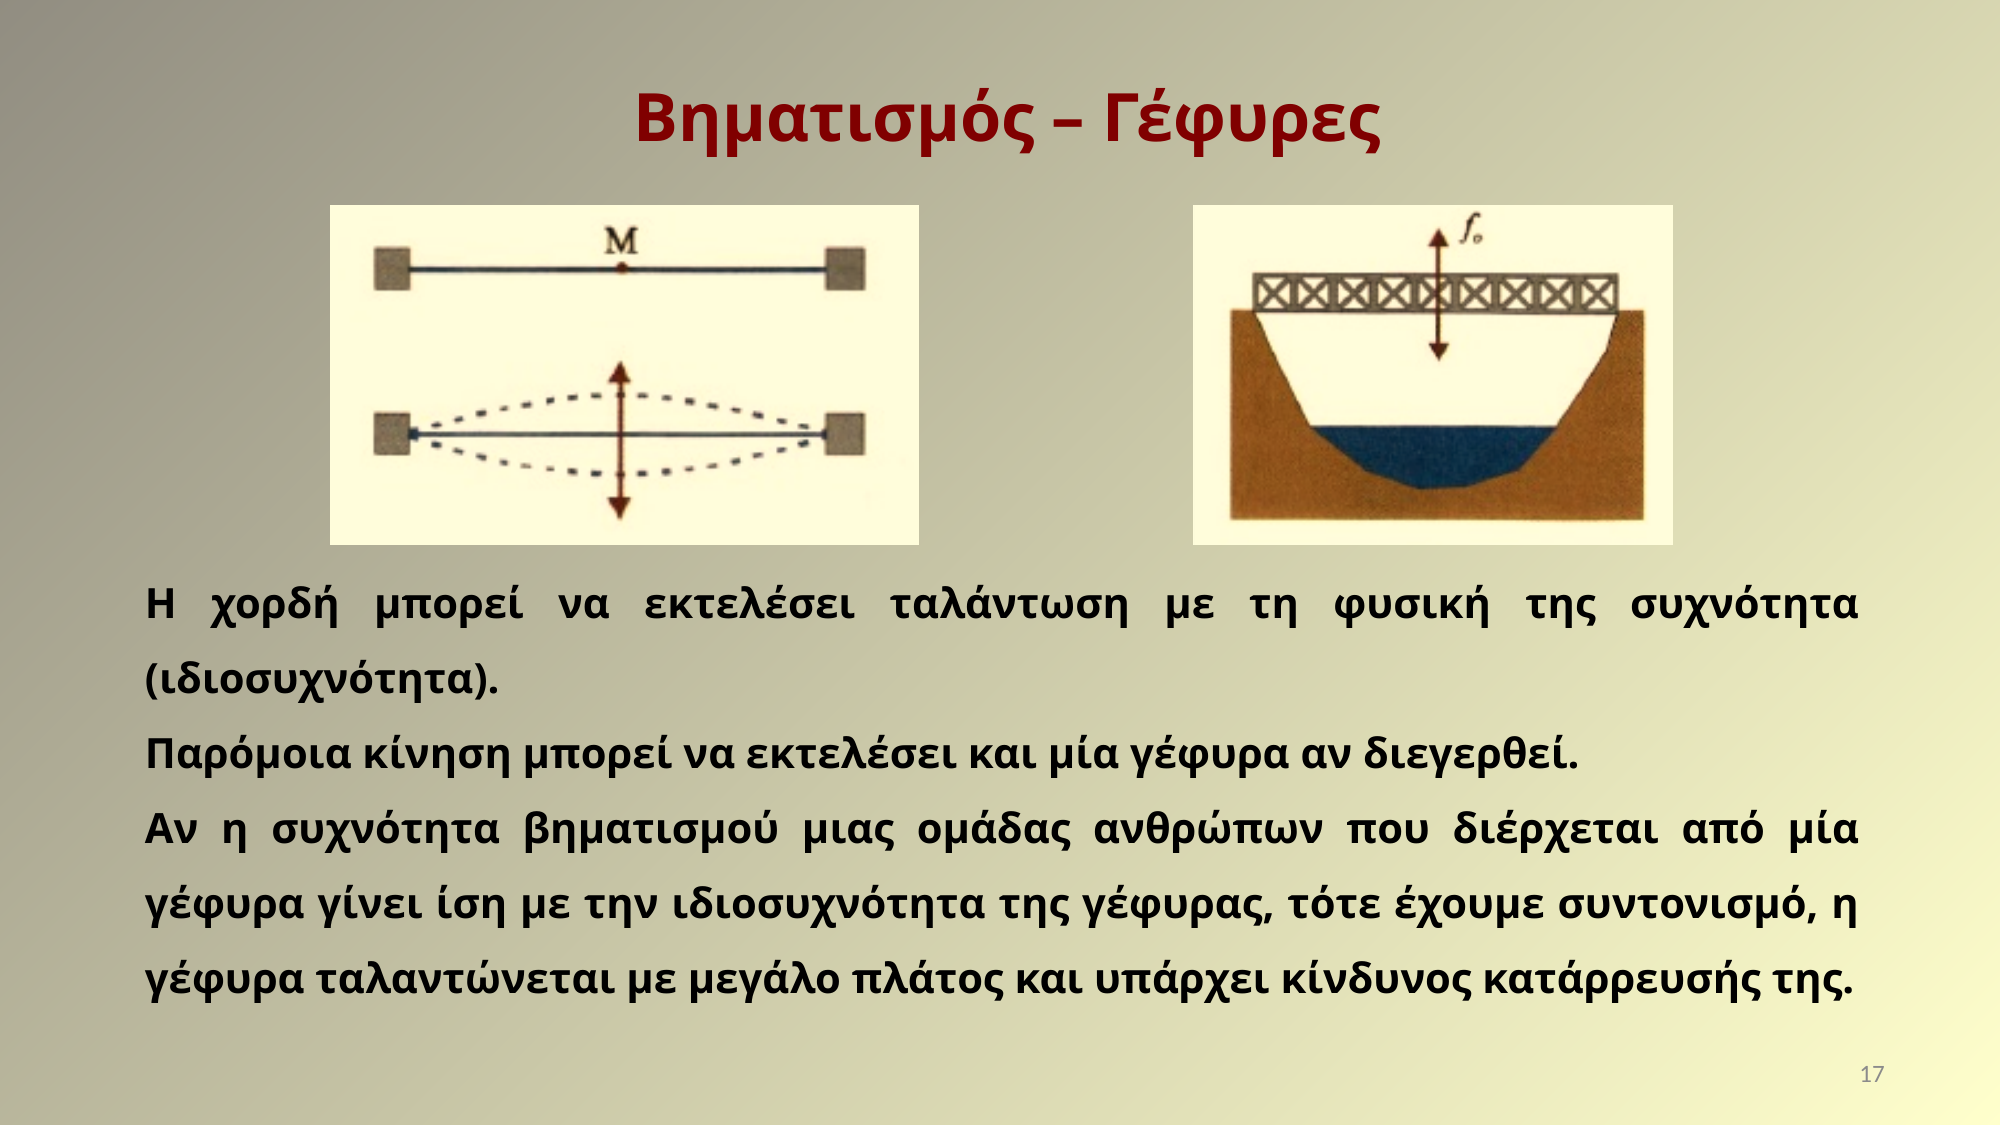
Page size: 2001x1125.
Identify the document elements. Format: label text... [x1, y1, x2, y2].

picture [330, 204, 919, 545]
text_box Η χορδή μπορεί να εκτελέσει ταλάντωση με τη φυσική της συχνότητα (ιδιοσυχνότητα). Παρόμοια κίνηση μπορεί να εκτελέσει και μία γέφυρα αν διεγερθεί. Αν η συχνότητα βηματισμού μιας ομάδας ανθρώπων που διέρχεται από μία γέφυρα γίνει ίση με την ιδιοσυχνότητα της γέφυρας, τότε έχουμε συντονισμό, η γέφυρα ταλαντώνεται με μεγάλο πλάτος και υπάρχει κίνδυνος κατάρρευσής της. [130, 544, 1875, 1010]
text_box Βηματισμός – Γέφυρες [609, 67, 1396, 162]
picture [1193, 204, 1673, 545]
slide_number 17 [1433, 1042, 1900, 1103]
